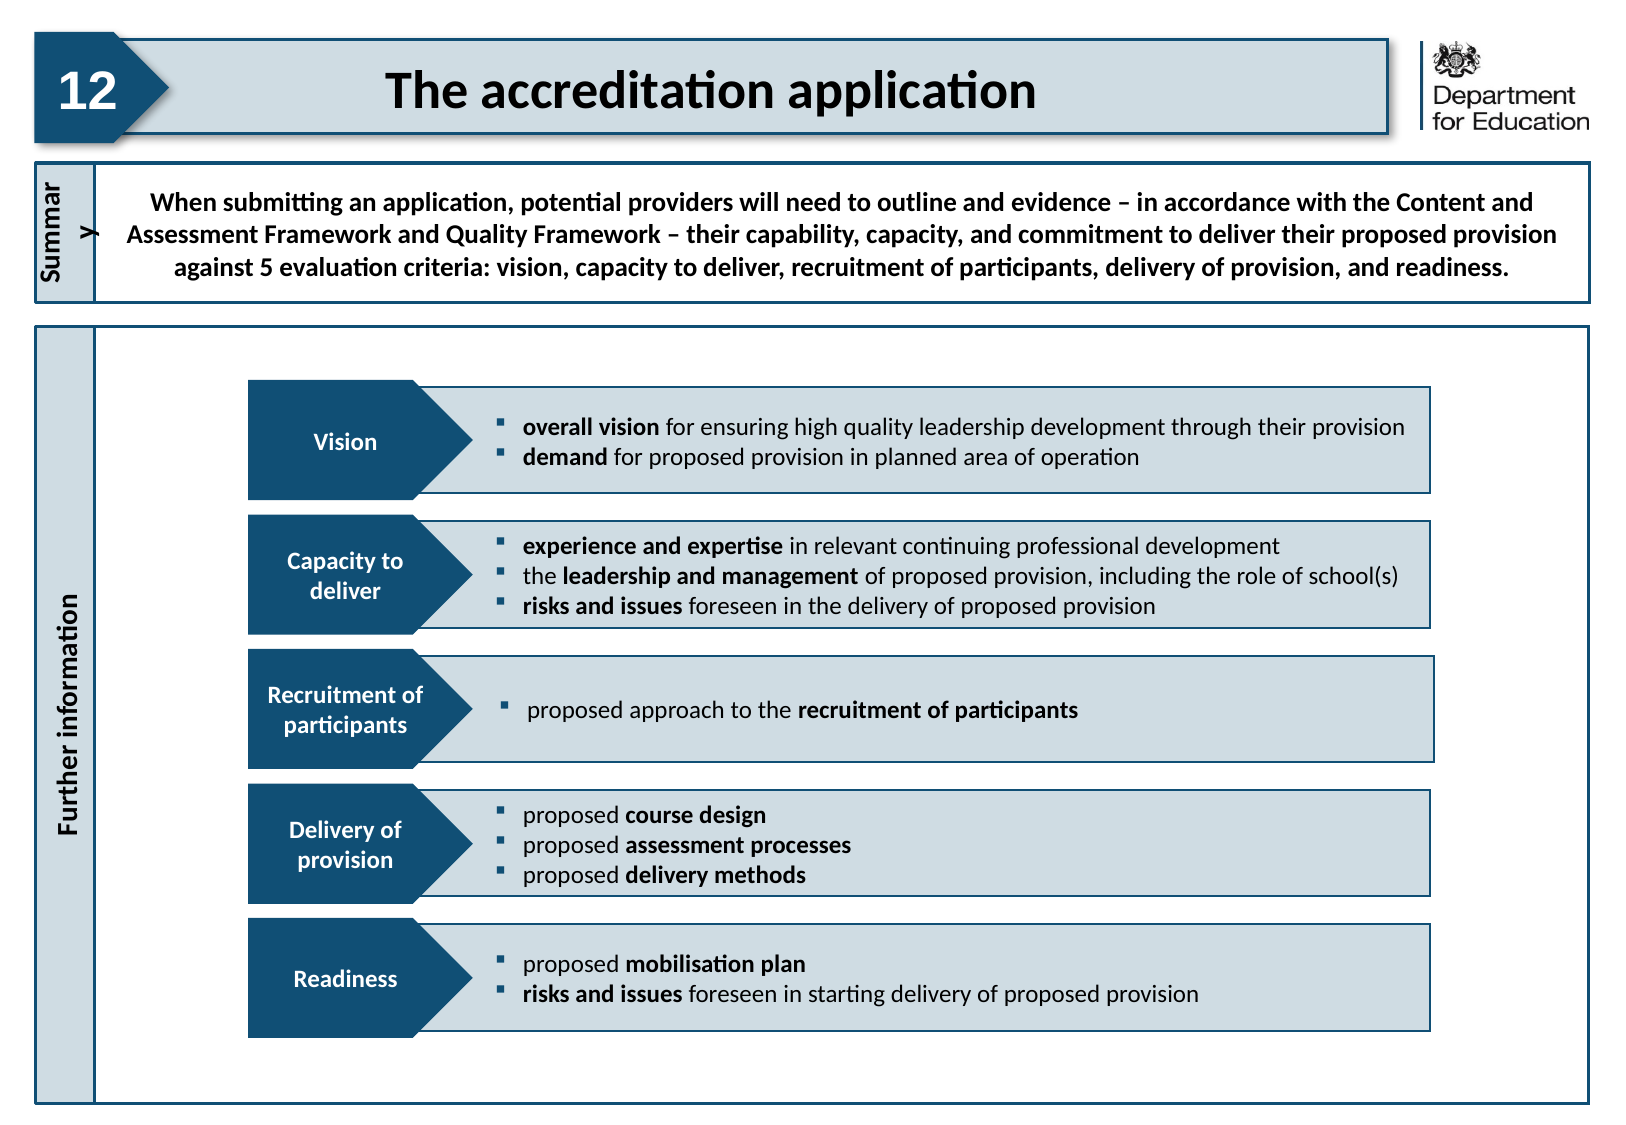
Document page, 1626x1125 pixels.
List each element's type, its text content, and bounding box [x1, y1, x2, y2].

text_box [35, 326, 1589, 1104]
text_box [249, 381, 1435, 1037]
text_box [36, 39, 1589, 134]
text_box 12 [34, 32, 122, 143]
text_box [35, 162, 1590, 303]
